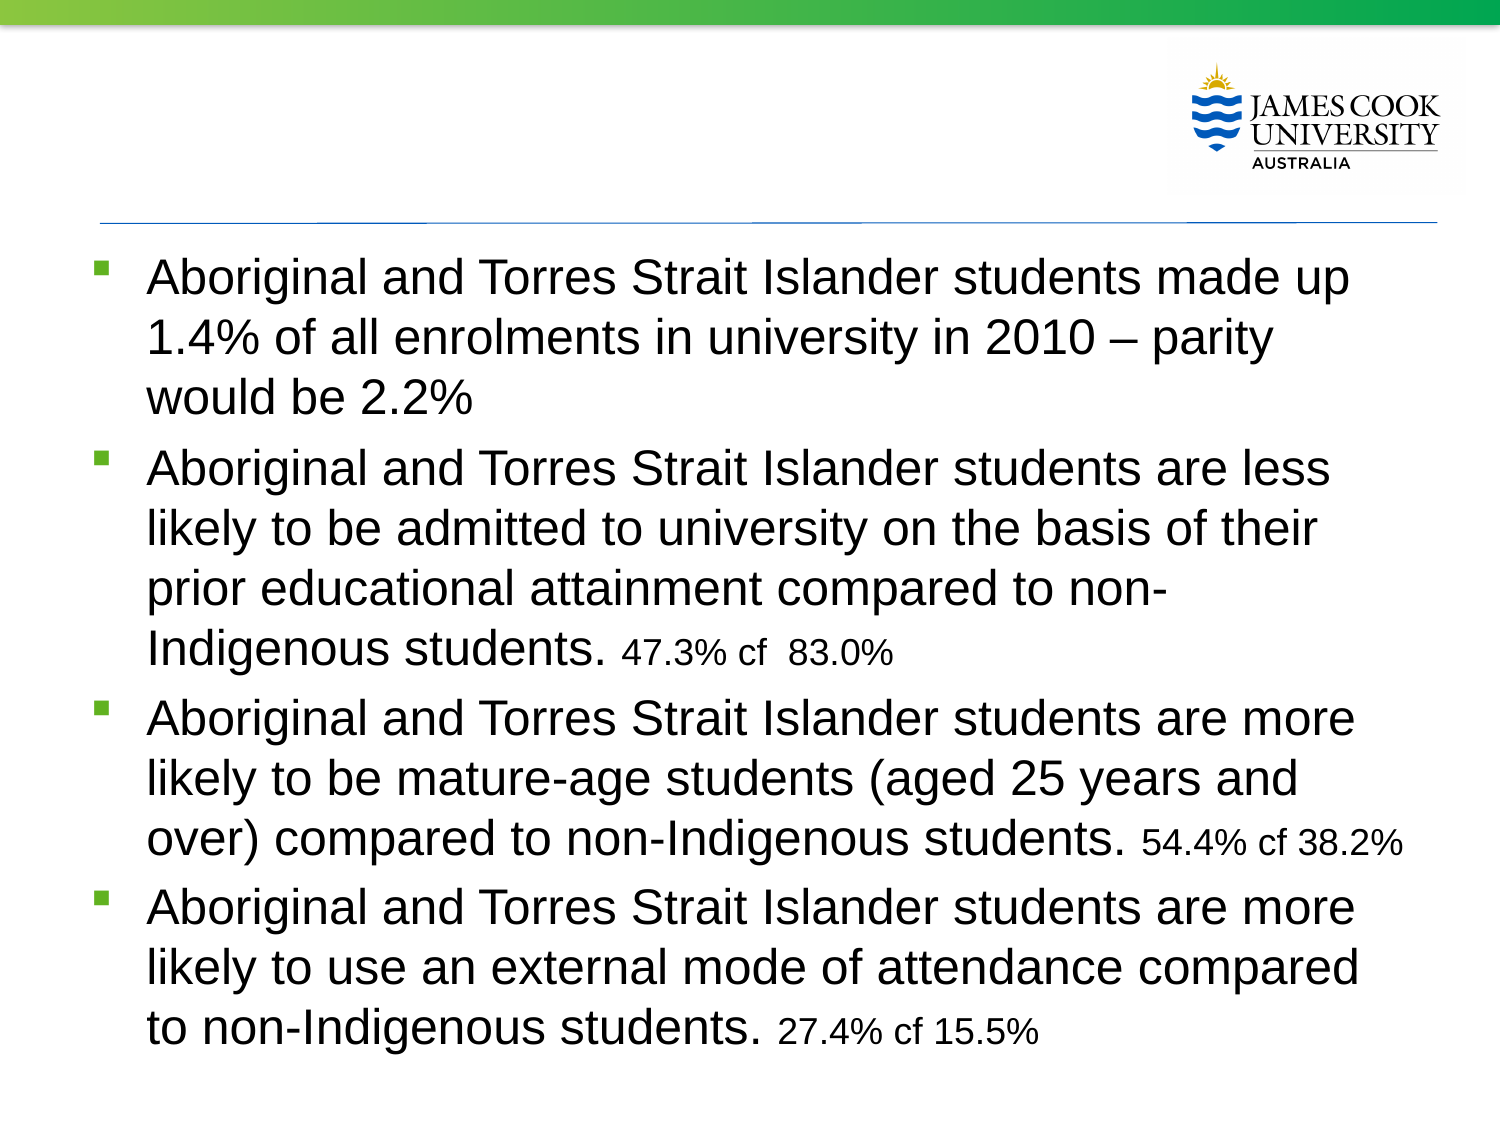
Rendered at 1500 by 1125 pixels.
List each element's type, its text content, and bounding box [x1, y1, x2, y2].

picture [1167, 37, 1466, 195]
list Aboriginal and Torres Strait Islander students made up 1.4% of all enrolments in university in 2010 – parity would be 2.2% Aboriginal and Torres Strait Islander students are less likely to be admitted to university on the basis of their prior educational attainment compared to non-Indigenous students. 47.3% cf 83.0% Aboriginal and Torres Strait Islander students are more likely to be mature-age students (aged 25 years and over) compared to non-Indigenous students. 54.4% cf 38.2% Aboriginal and Torres Strait Islander students are more likely to use an external mode of attendance compared to non-Indigenous students. 27.4% cf 15.5% [74, 237, 1426, 981]
